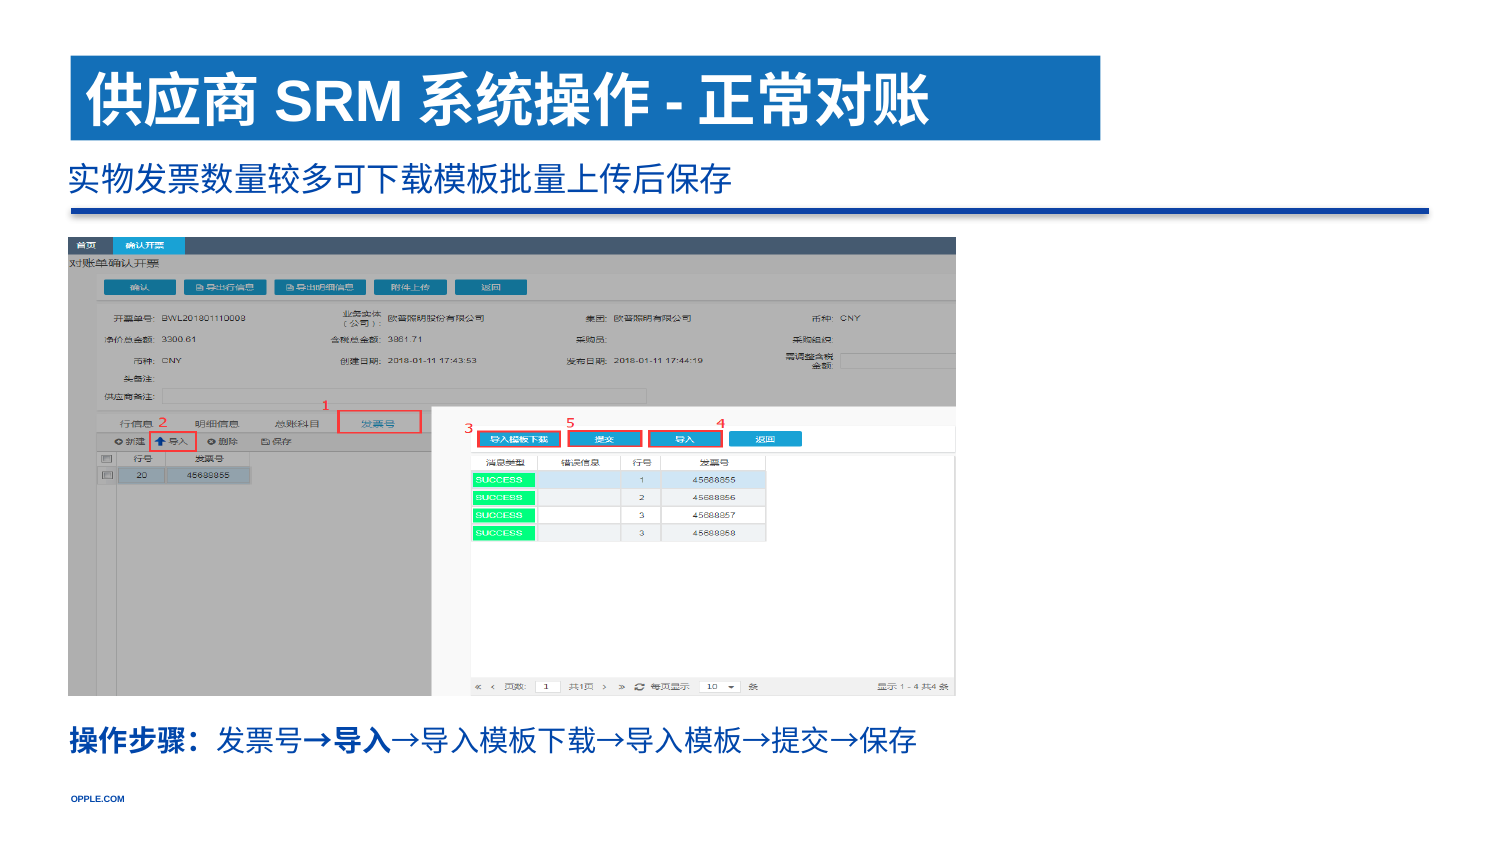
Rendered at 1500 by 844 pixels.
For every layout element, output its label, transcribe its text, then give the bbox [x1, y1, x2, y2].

text_box 实物发票数量较多可下载模板批量上传后保存 [53, 150, 1237, 205]
text_box 操作步骤：发票号→导入→导入模板下载→导入模板→提交→保存 [55, 697, 1408, 765]
text_box 供应商SRM系统操作-正常对账 [70, 55, 1101, 141]
picture [68, 235, 956, 697]
